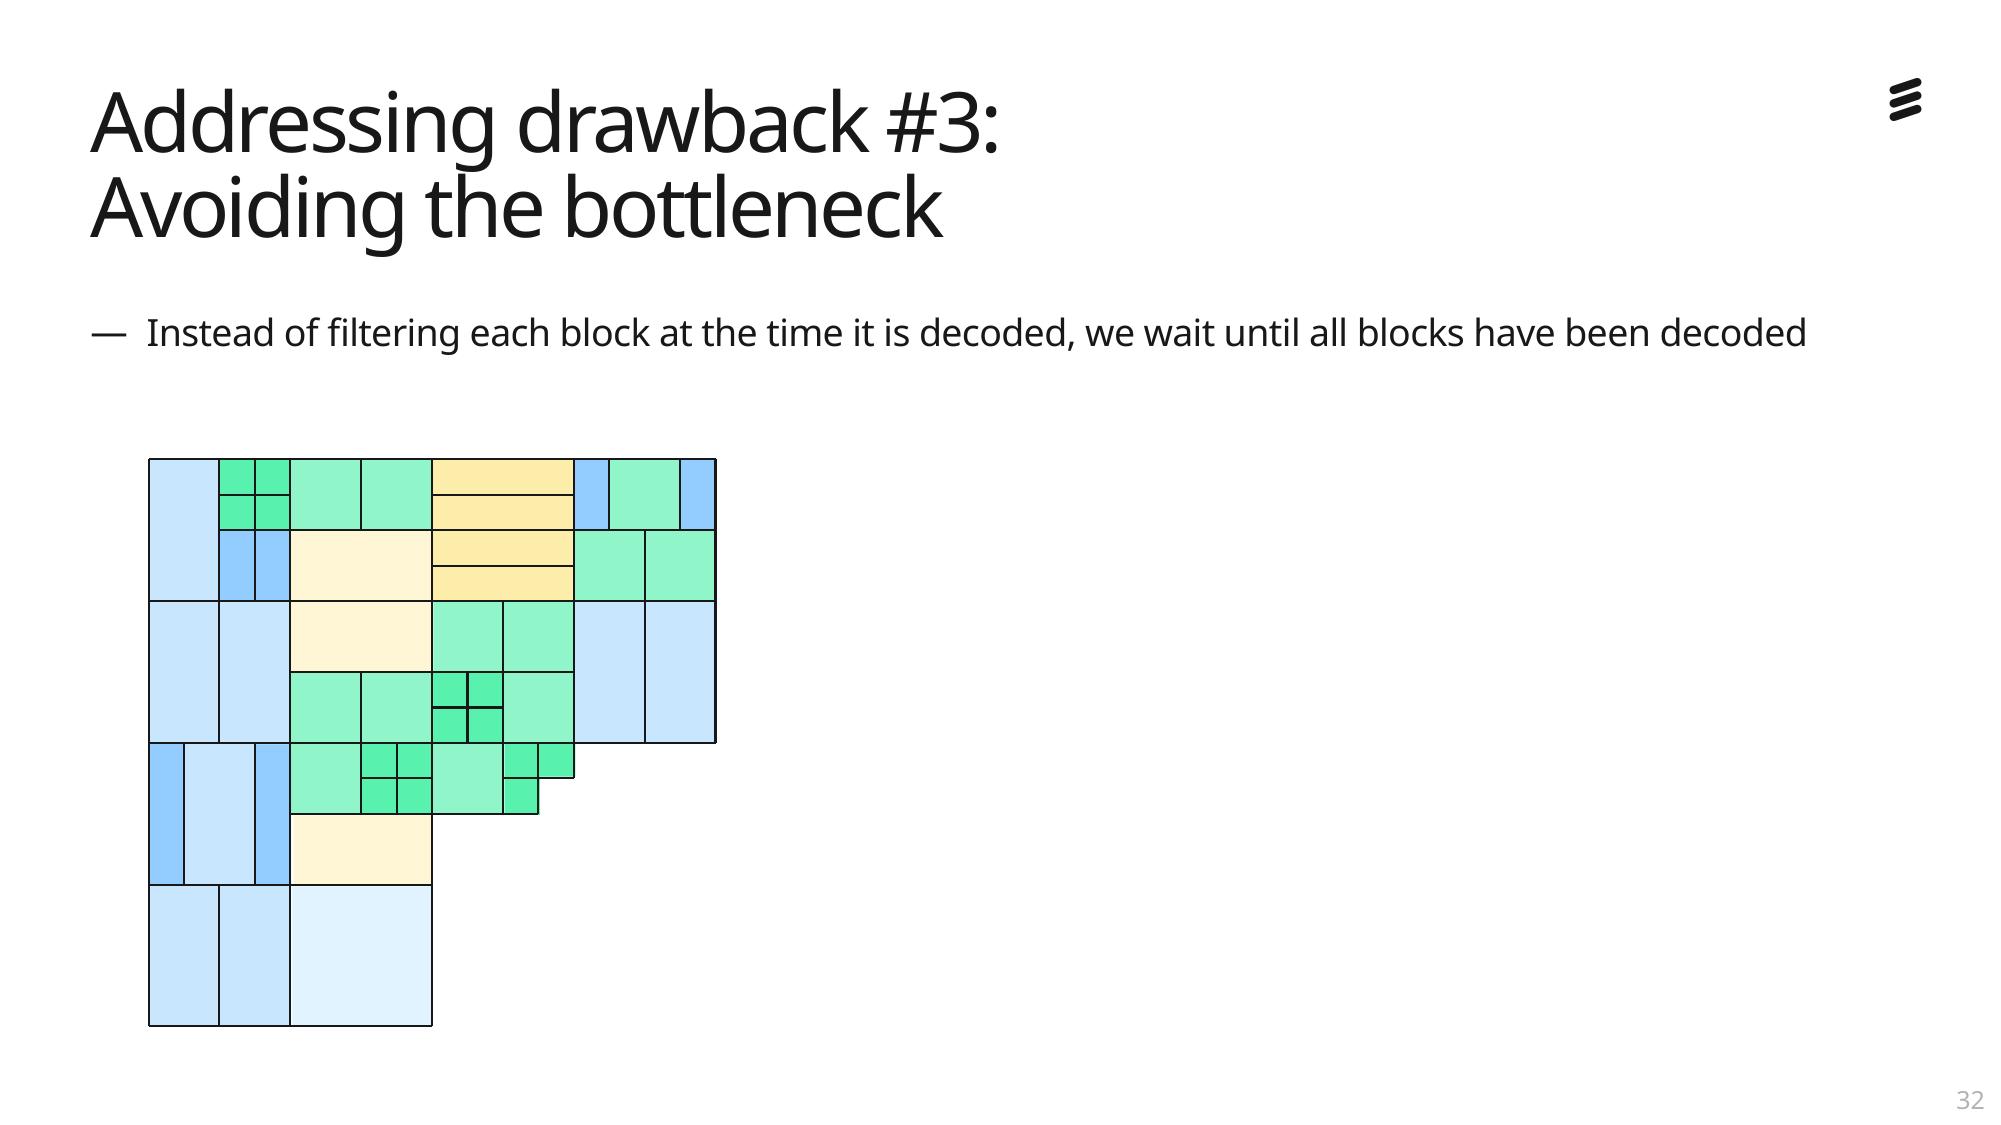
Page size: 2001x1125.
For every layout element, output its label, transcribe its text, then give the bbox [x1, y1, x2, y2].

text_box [504, 779, 537, 788]
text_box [291, 815, 431, 825]
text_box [362, 779, 396, 790]
list Instead of filtering each block at the time it is decoded, we wait until all blocks have been decoded [78, 302, 1922, 1024]
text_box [610, 460, 679, 471]
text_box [220, 460, 254, 471]
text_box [220, 496, 254, 504]
slide_number 31 [1550, 1071, 2000, 1125]
title Addressing drawback #3: Avoiding the bottleneck [78, 77, 1450, 256]
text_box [150, 744, 183, 753]
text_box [150, 460, 218, 469]
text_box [681, 460, 714, 471]
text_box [433, 602, 502, 611]
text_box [575, 460, 608, 471]
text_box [646, 602, 714, 610]
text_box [291, 460, 360, 471]
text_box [291, 886, 431, 894]
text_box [646, 531, 714, 539]
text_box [398, 744, 431, 753]
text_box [433, 812, 540, 825]
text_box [575, 744, 716, 753]
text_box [536, 496, 573, 503]
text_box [220, 602, 289, 611]
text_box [433, 744, 502, 753]
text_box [256, 744, 289, 753]
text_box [433, 709, 466, 716]
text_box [185, 744, 254, 753]
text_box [504, 673, 573, 684]
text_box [362, 744, 396, 753]
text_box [433, 567, 573, 577]
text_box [398, 779, 431, 790]
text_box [256, 460, 289, 471]
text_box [469, 709, 502, 717]
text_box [256, 496, 289, 504]
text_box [220, 531, 254, 540]
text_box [539, 777, 576, 790]
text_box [256, 531, 289, 540]
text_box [433, 673, 466, 684]
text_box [150, 602, 218, 610]
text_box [575, 531, 644, 540]
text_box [291, 602, 431, 611]
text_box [504, 744, 537, 752]
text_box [362, 460, 431, 471]
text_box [433, 496, 464, 503]
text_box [291, 744, 360, 753]
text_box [433, 531, 573, 540]
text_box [362, 673, 431, 684]
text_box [291, 531, 431, 540]
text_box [539, 744, 573, 753]
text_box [504, 602, 573, 611]
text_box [220, 886, 289, 896]
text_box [469, 673, 502, 684]
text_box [575, 602, 644, 611]
picture [1884, 78, 1927, 121]
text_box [291, 673, 360, 684]
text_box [150, 886, 218, 894]
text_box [433, 460, 573, 471]
